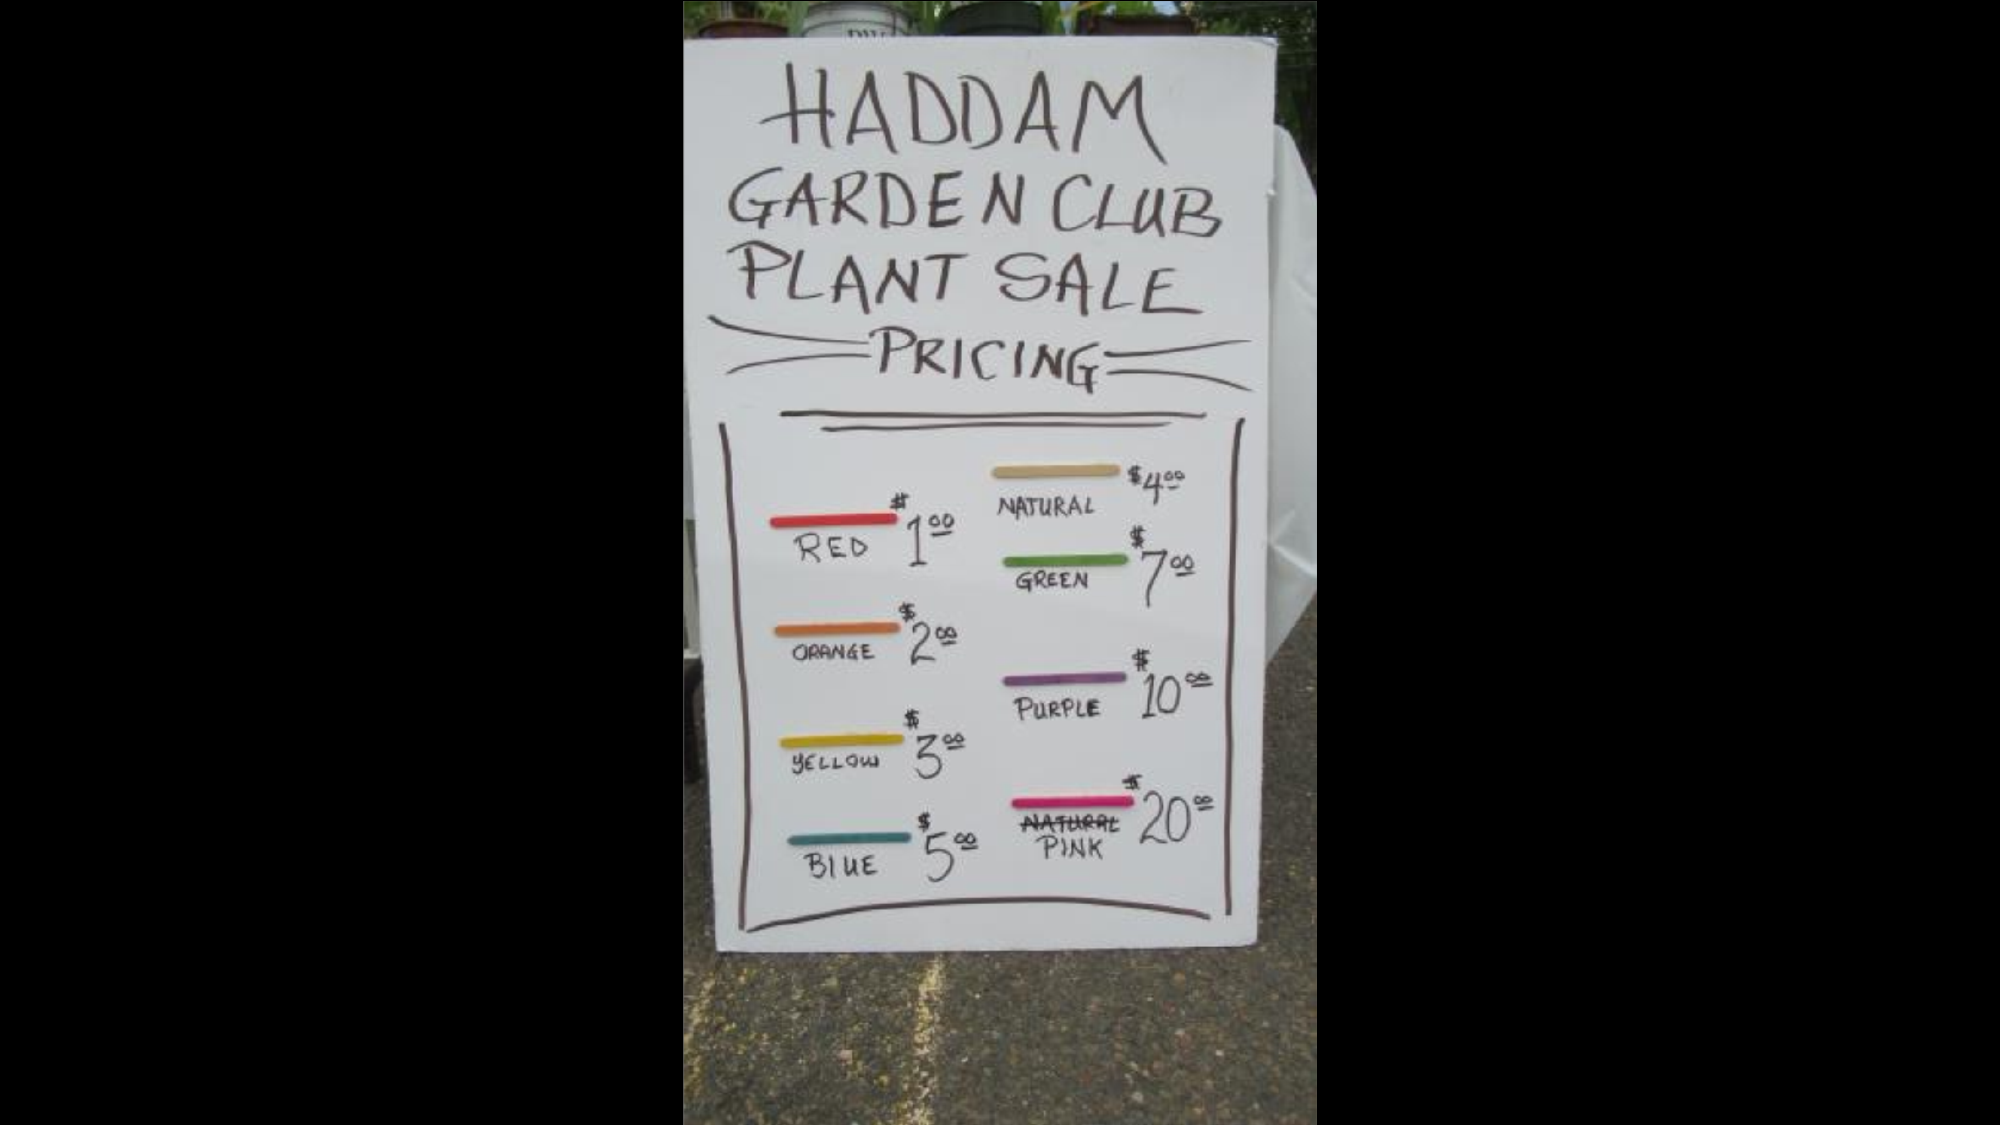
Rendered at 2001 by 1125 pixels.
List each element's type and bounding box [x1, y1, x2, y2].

picture [437, 2, 1563, 1125]
